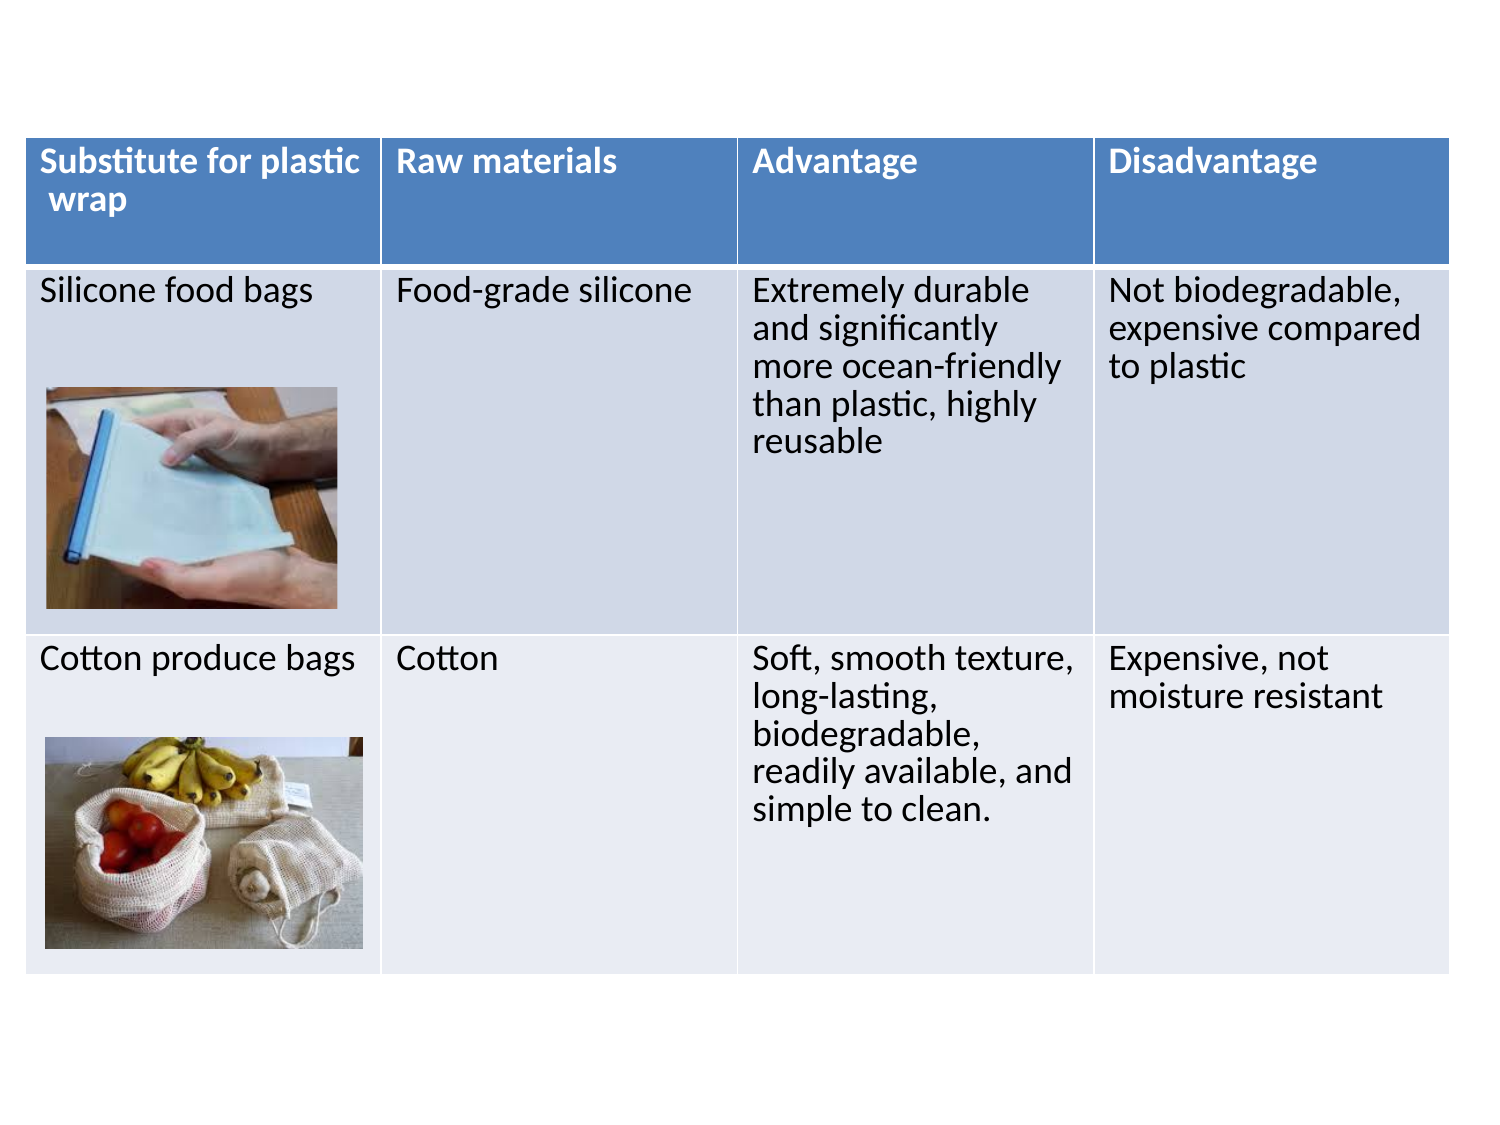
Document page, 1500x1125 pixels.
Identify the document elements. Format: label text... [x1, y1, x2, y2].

table_cell Silicone food bags [26, 270, 380, 634]
table_cell Food-grade silicone [382, 270, 737, 634]
picture [44, 737, 363, 949]
table_header Raw materials [382, 138, 737, 264]
table_cell Expensive, not moisture resistant [1095, 636, 1449, 974]
table_header Disadvantage [1095, 138, 1449, 264]
table_cell Extremely durable and significantly more ocean-friendly than plastic, highly reusable [738, 270, 1093, 634]
table_cell Soft, smooth texture, long-lasting, biodegradable, readily available, and simple to clean. [738, 636, 1093, 974]
table_header Substitute for plastic wrap [26, 138, 380, 264]
picture [46, 387, 338, 609]
table_cell Not biodegradable, expensive compared to plastic [1095, 270, 1449, 634]
table_header Advantage [738, 138, 1093, 264]
table_cell Cotton produce bags [26, 636, 380, 974]
table_cell Cotton [382, 636, 737, 974]
